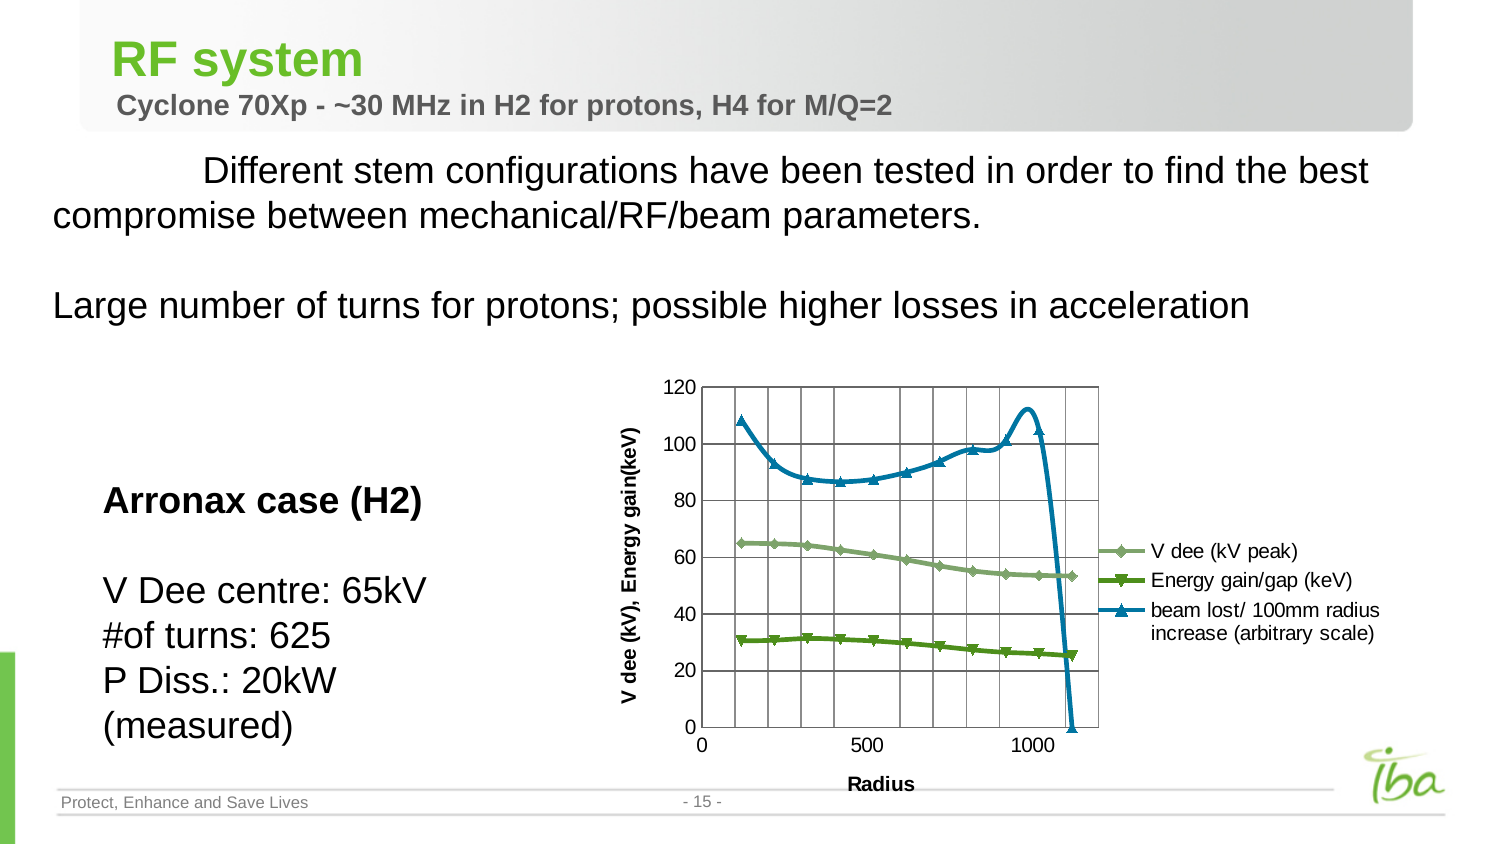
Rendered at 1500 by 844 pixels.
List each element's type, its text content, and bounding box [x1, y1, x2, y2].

title RF system [96, 31, 1396, 86]
subtitle Cyclone 70Xp - ~30 MHz in H2 for protons, H4 for M/Q=2 [101, 79, 1152, 135]
text_box Different stem configurations have been tested in order to find the best compromise between mechanical/RF/beam parameters. Large number of turns for protons; possible higher losses in acceleration [37, 138, 1407, 424]
picture [0, 0, 1500, 844]
chart [592, 363, 1401, 821]
text_box Arronax case (H2) V Dee centre: 65kV #of turns: 625 P Diss.: 20kW (measured) [87, 468, 544, 754]
